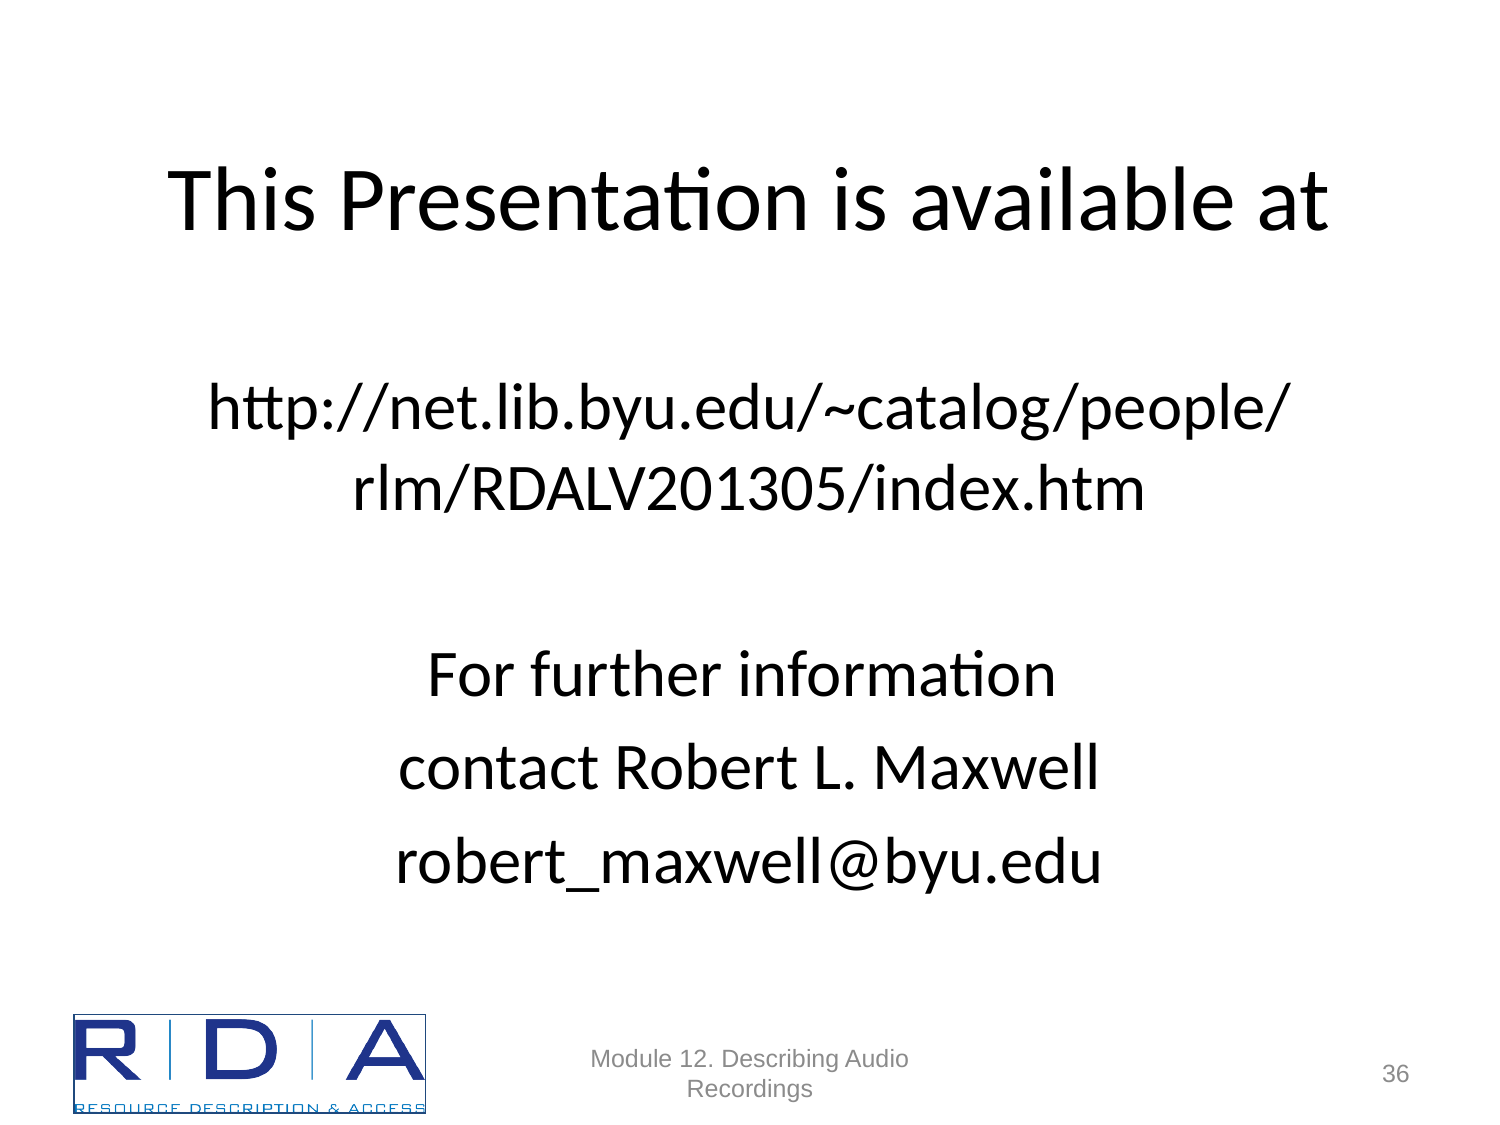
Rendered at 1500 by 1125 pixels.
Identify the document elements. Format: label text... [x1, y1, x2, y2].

picture [75, 1015, 425, 1112]
slide_number 36 [1074, 1042, 1425, 1103]
title This Presentation is available at [75, 45, 1425, 233]
list http://net.lib.byu.edu/~catalog/people/rlm/RDALV201305/index.htm For further information contact Robert L. Maxwell robert_maxwell@byu.edu [125, 262, 1375, 1000]
footer Module 12. Describing Audio Recordings [512, 1042, 988, 1103]
